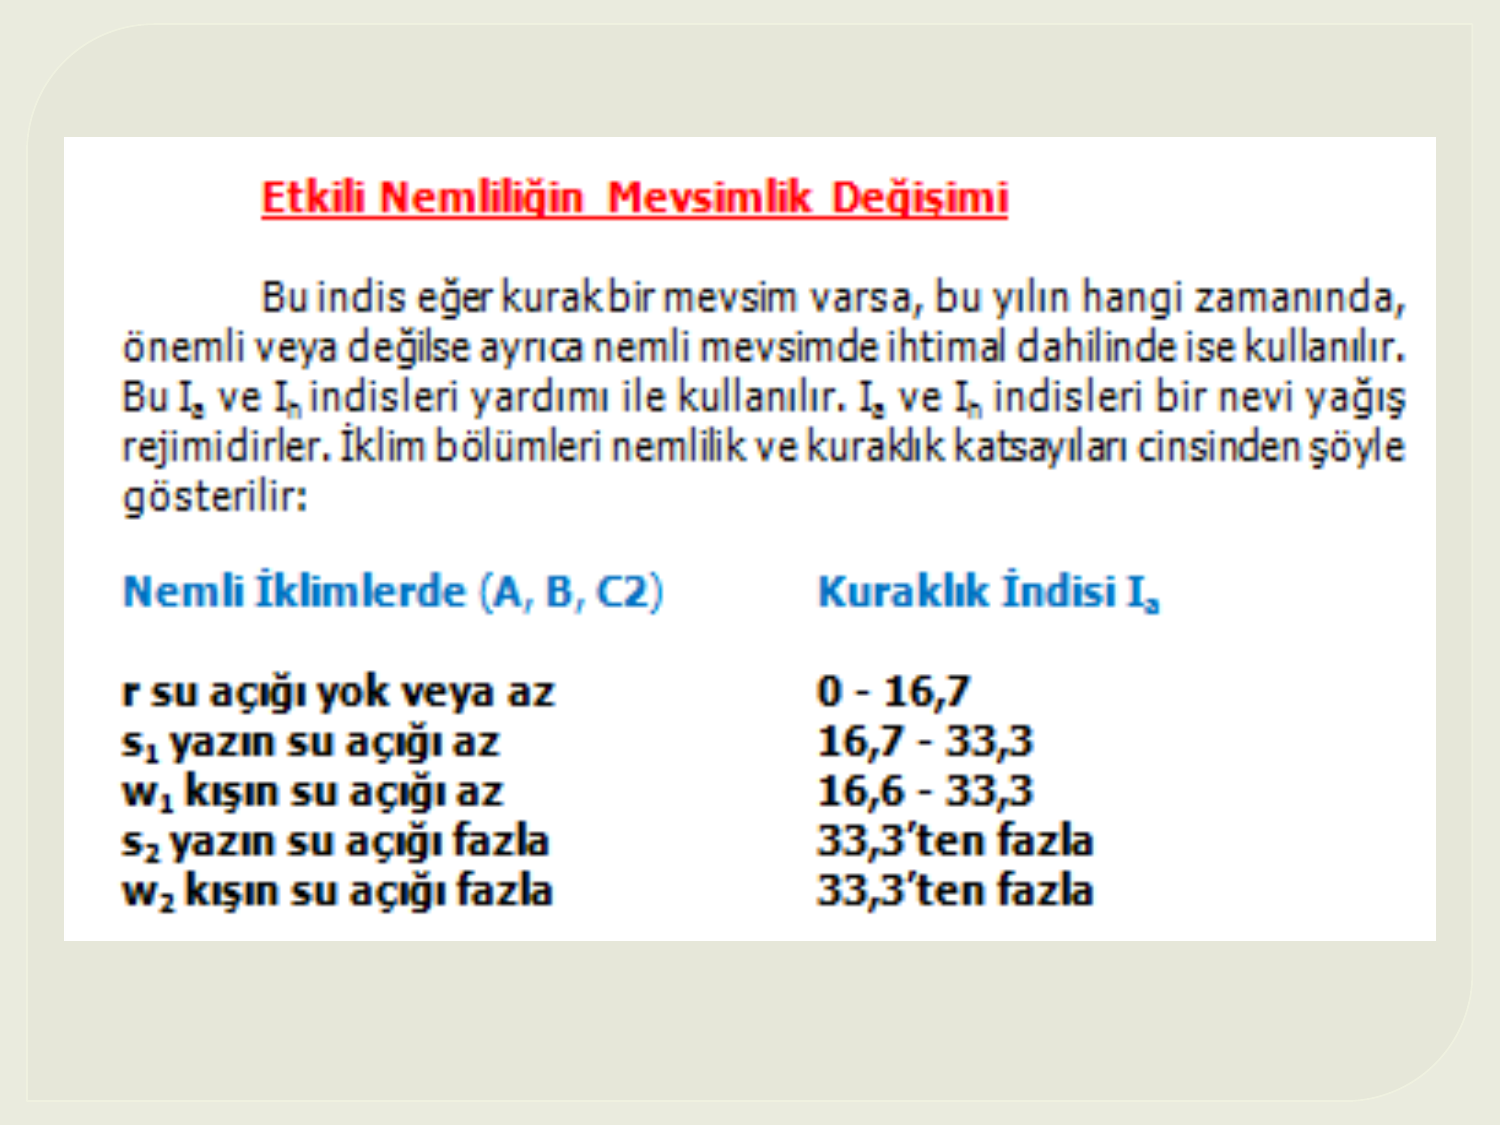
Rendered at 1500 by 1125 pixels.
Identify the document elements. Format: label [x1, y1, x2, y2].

list [64, 136, 1436, 941]
